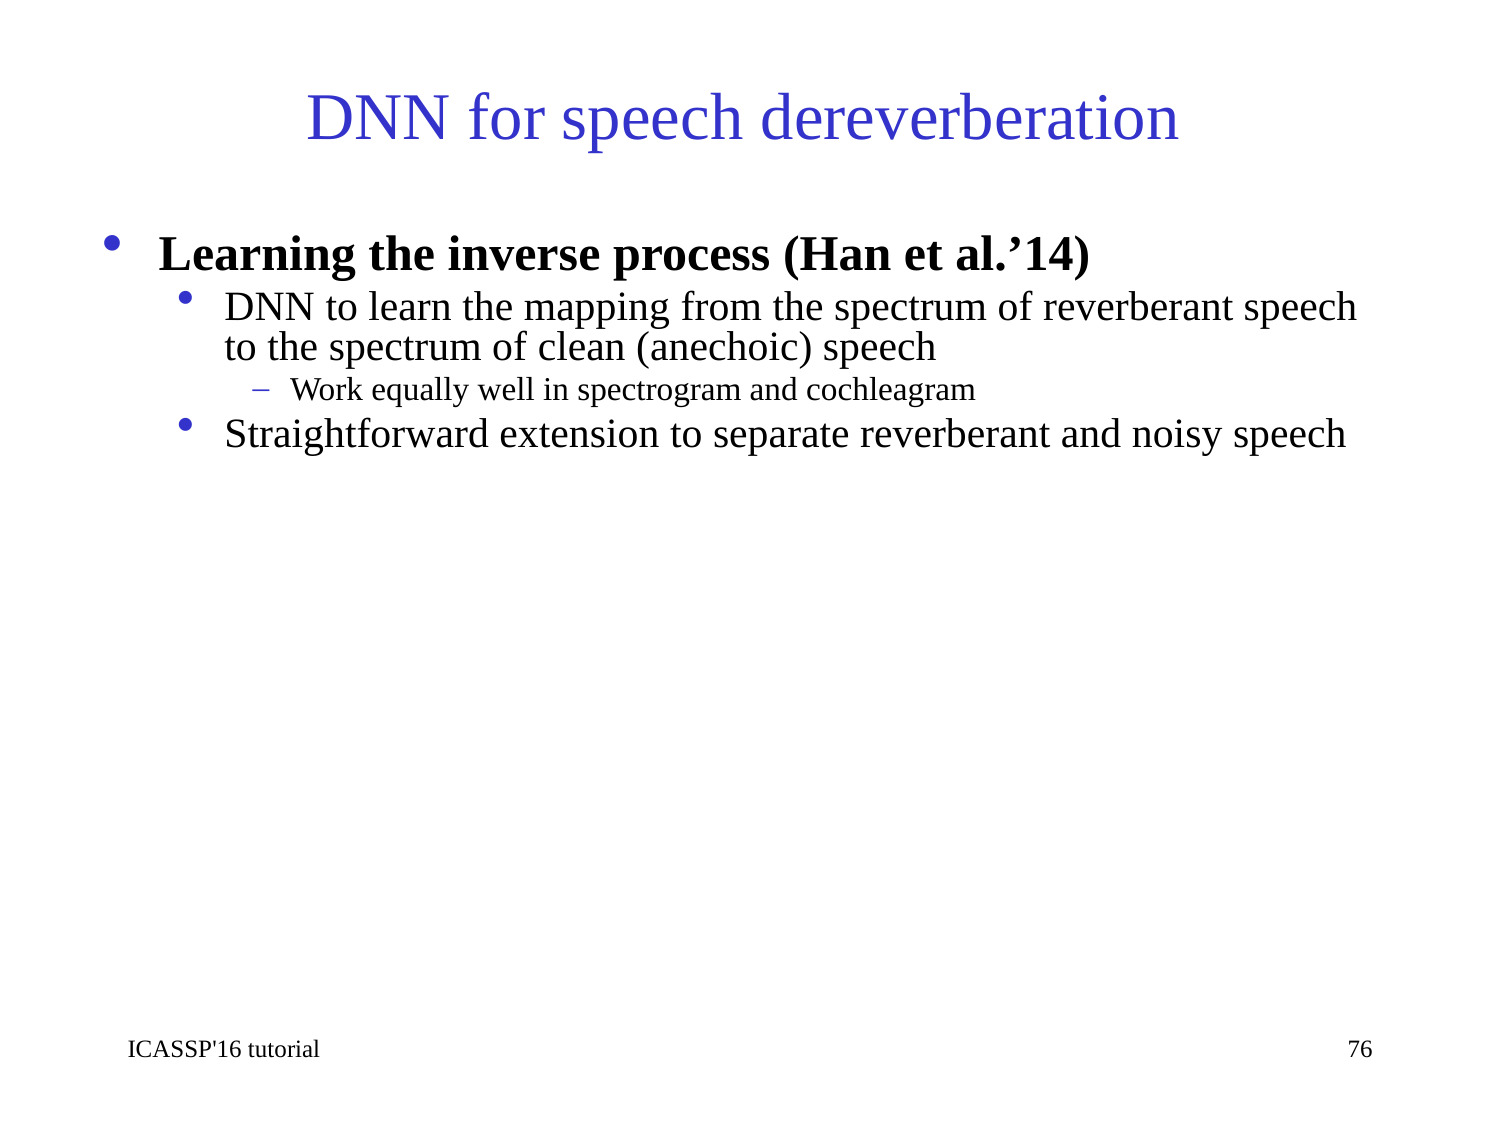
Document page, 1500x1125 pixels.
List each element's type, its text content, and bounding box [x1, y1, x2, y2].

list Learning the inverse process (Han et al.’14) DNN to learn the mapping from the spectrum of reverberant speech to the spectrum of clean (anechoic) speech Work equally well in spectrogram and cochleagram Straightforward extension to separate reverberant and noisy speech [87, 224, 1400, 632]
title DNN for speech dereverberation [87, 62, 1400, 163]
slide_number 76 [1074, 1024, 1388, 1101]
slide_number ICASSP'16 tutorial [112, 1024, 426, 1101]
